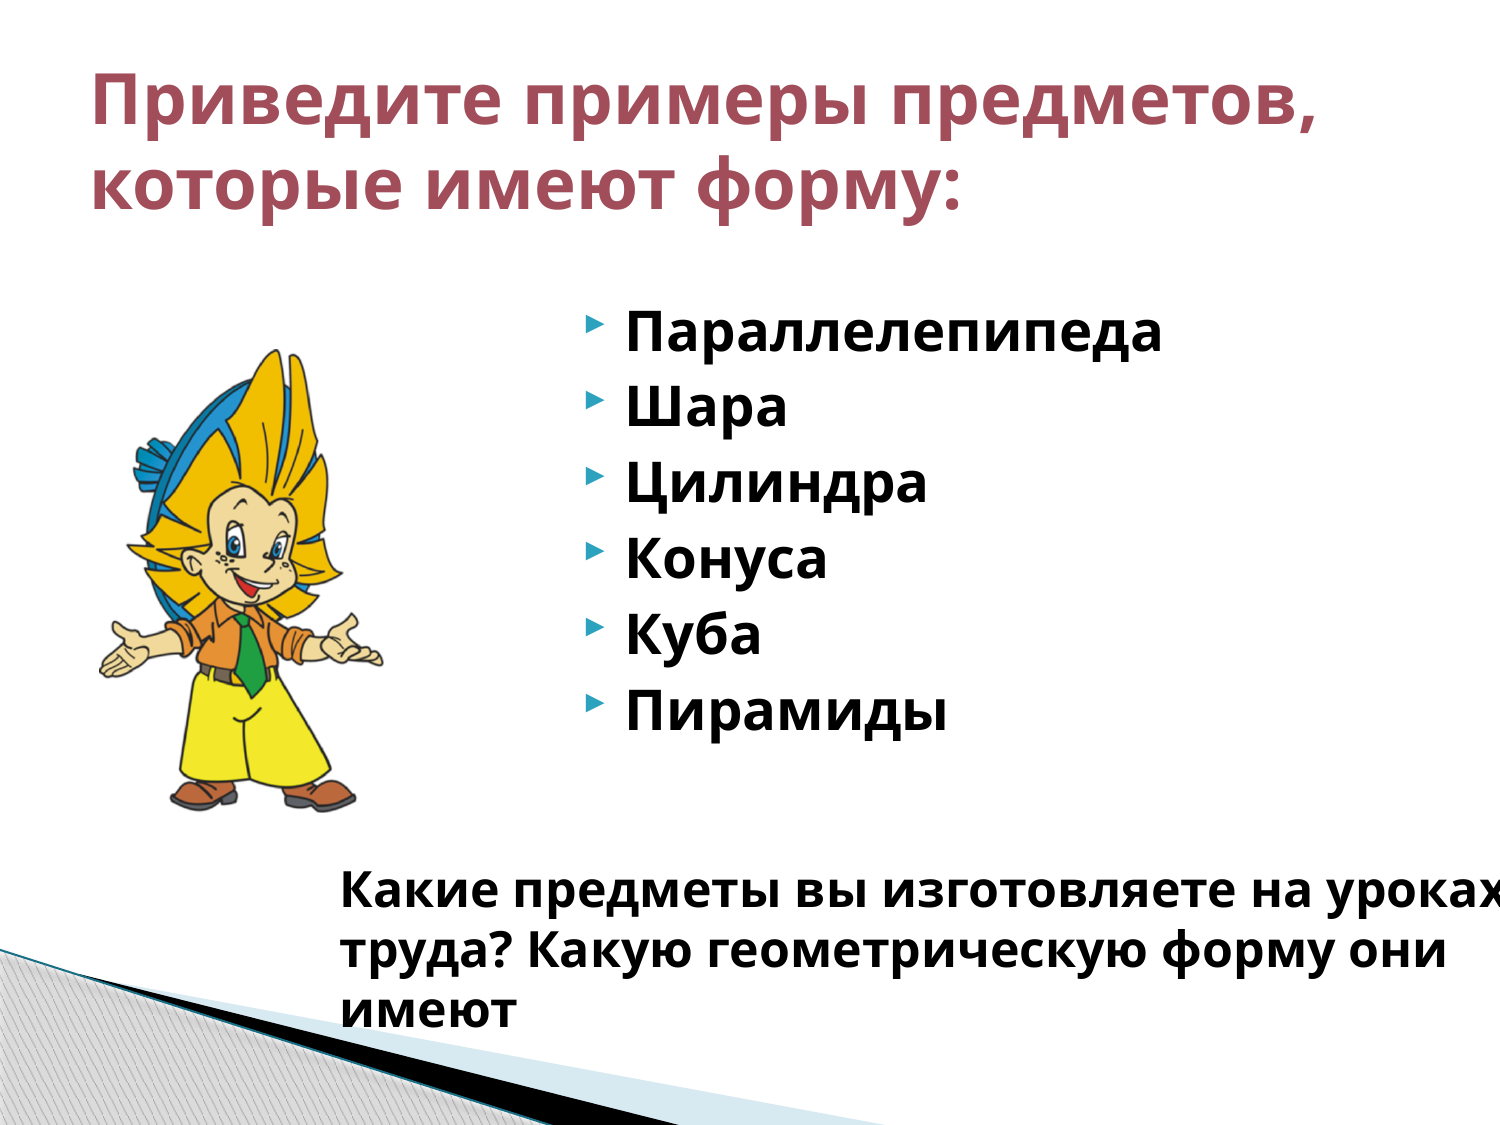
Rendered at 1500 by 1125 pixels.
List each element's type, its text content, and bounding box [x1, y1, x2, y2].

title Приведите примеры предметов, которые имеют форму: [75, 45, 1425, 233]
picture [99, 349, 384, 813]
text_box Какие предметы вы изготовляете на уроках труда? Какую геометрическую форму они имеют [324, 849, 1500, 1045]
list Параллелепипеда Шара Цилиндра Конуса Куба Пирамиды [549, 287, 1425, 849]
